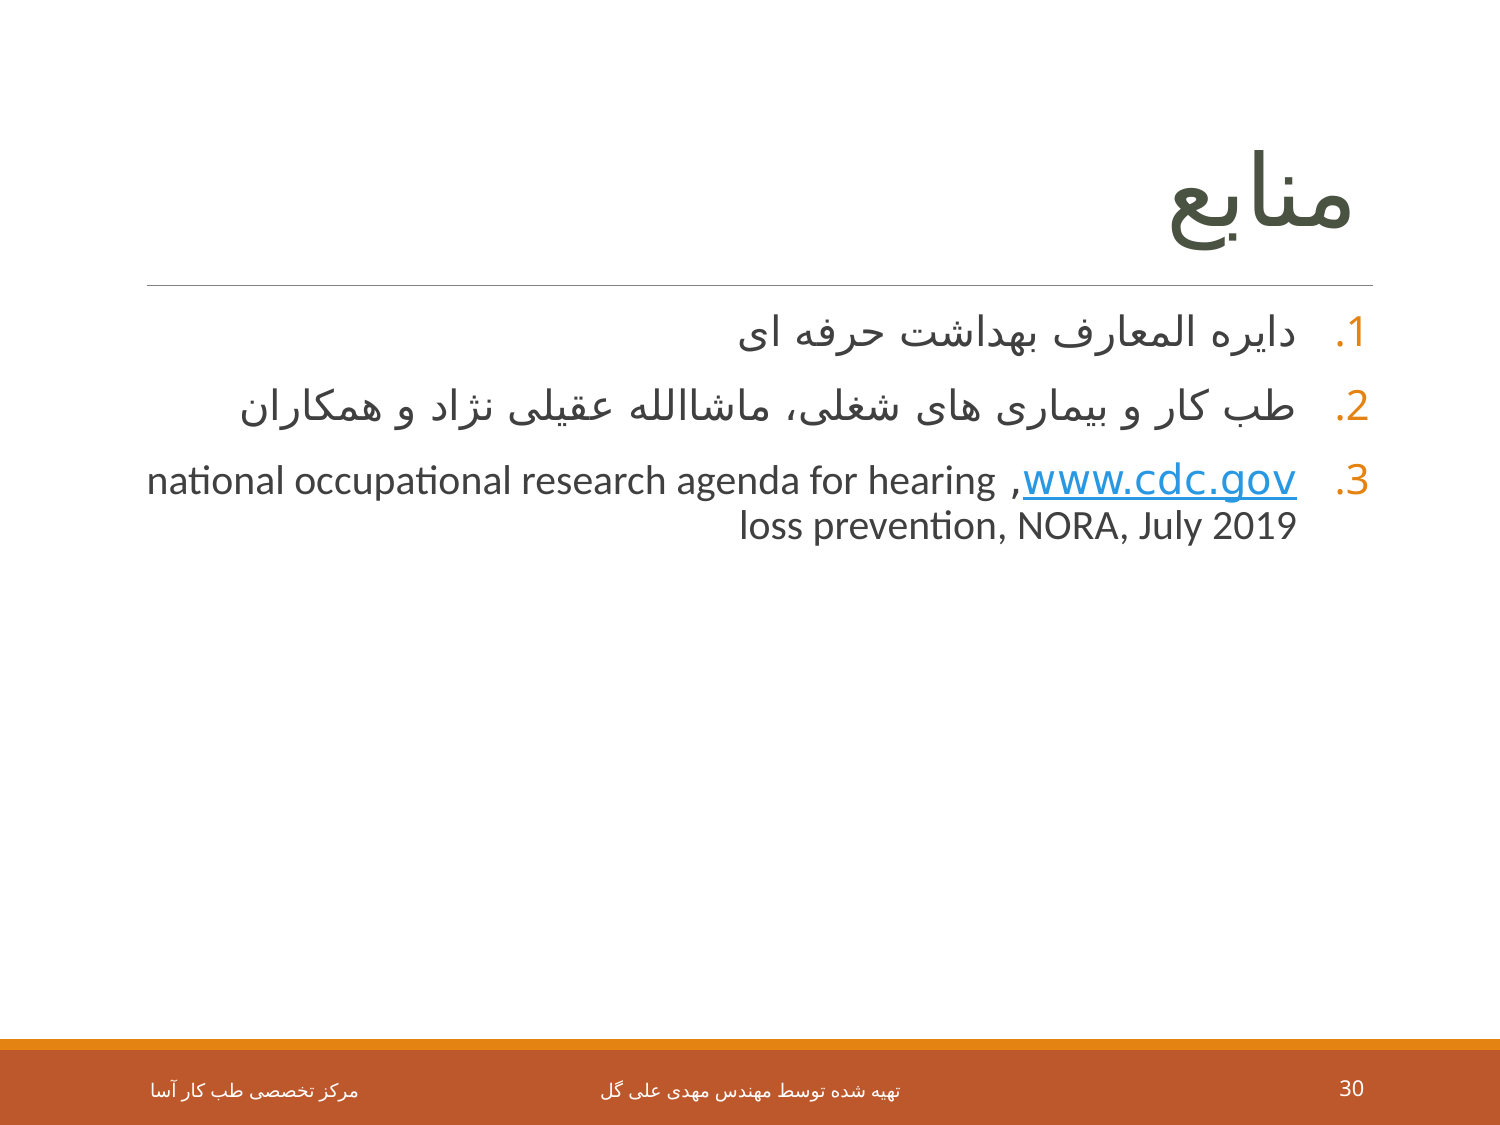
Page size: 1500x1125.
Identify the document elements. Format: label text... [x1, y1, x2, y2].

footer تهیه شده توسط مهندس مهدی علی گل [453, 1059, 1047, 1120]
list دایره المعارف بهداشت حرفه ای طب کار و بیماری های شغلی، ماشاالله عقیلی نژاد و همکاران www.cdc.gov, national occupational research agenda for hearing loss prevention, NORA, July 2019 [134, 302, 1373, 963]
slide_number مرکز تخصصی طب کار آسا [134, 1059, 440, 1120]
title منابع [134, 16, 1373, 255]
slide_number 30 [1217, 1059, 1380, 1120]
